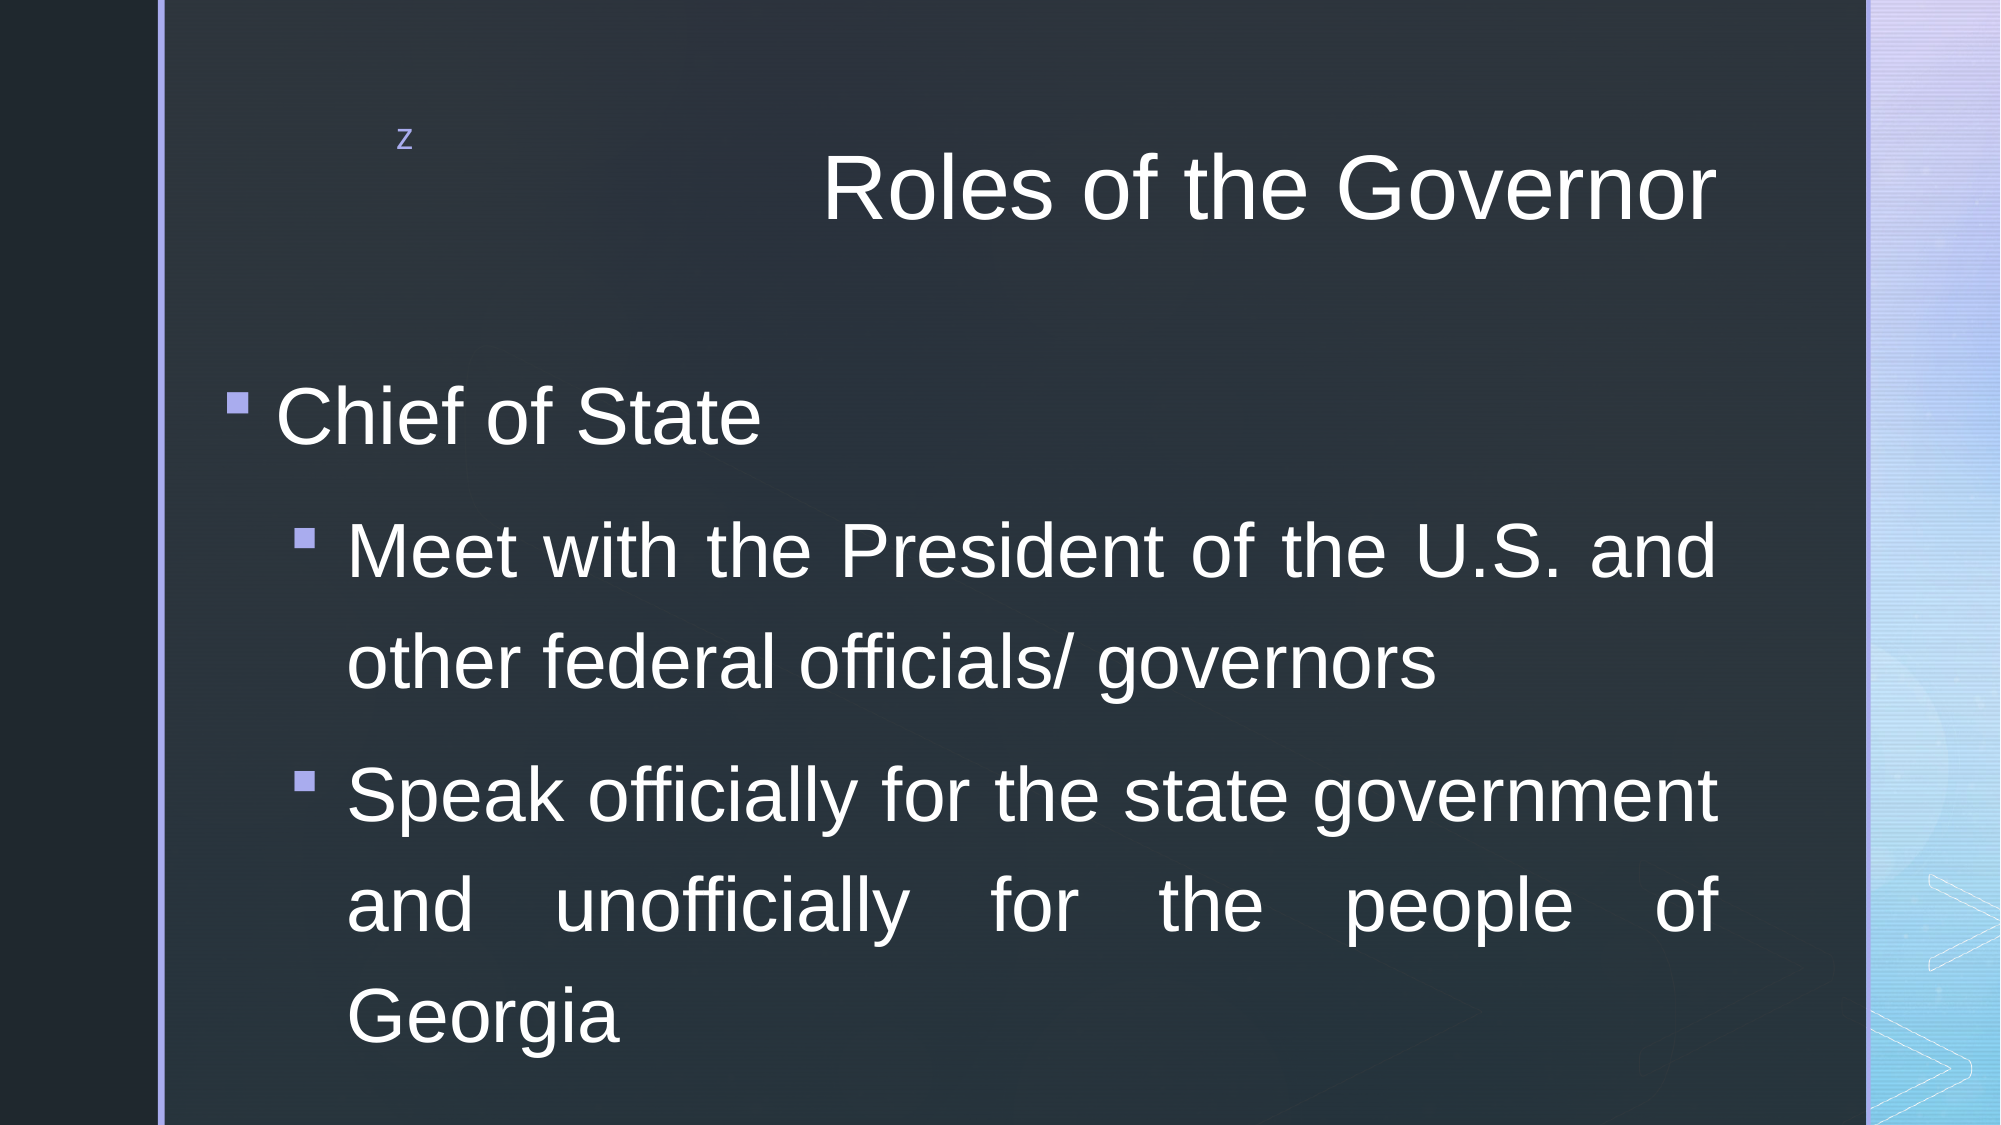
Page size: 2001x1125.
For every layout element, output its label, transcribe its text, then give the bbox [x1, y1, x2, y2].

picture [1871, 0, 2001, 1125]
list Chief of State Meet with the President of the U.S. and other federal officials/ governors Speak officially for the state government and unofficially for the people of Georgia [205, 336, 1734, 1070]
title Roles of the Governor [205, 132, 1734, 310]
